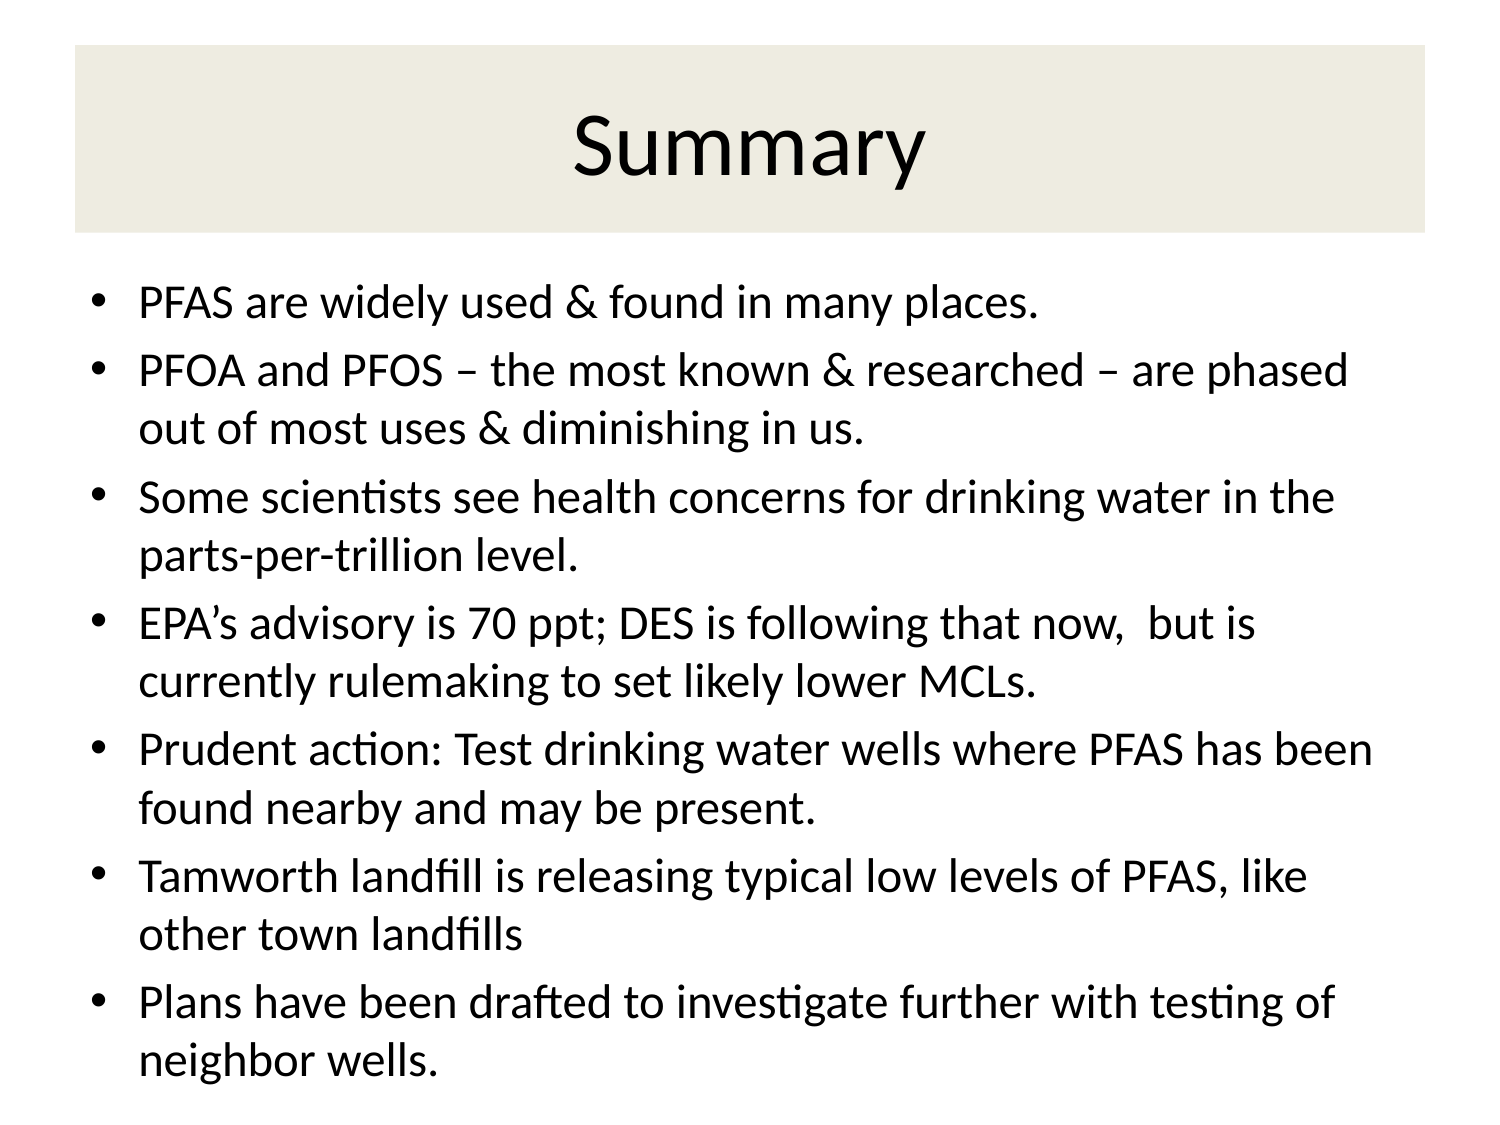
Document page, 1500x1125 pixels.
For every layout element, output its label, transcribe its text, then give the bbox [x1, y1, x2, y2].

title Summary [75, 45, 1425, 233]
list PFAS are widely used & found in many places. PFOA and PFOS – the most known & researched – are phased out of most uses & diminishing in us. Some scientists see health concerns for drinking water in the parts-per-trillion level. EPA’s advisory is 70 ppt; DES is following that now, but is currently rulemaking to set likely lower MCLs. Prudent action: Test drinking water wells where PFAS has been found nearby and may be present. Tamworth landfill is releasing typical low levels of PFAS, like other town landfills Plans have been drafted to investigate further with testing of neighbor wells. [75, 262, 1425, 1095]
